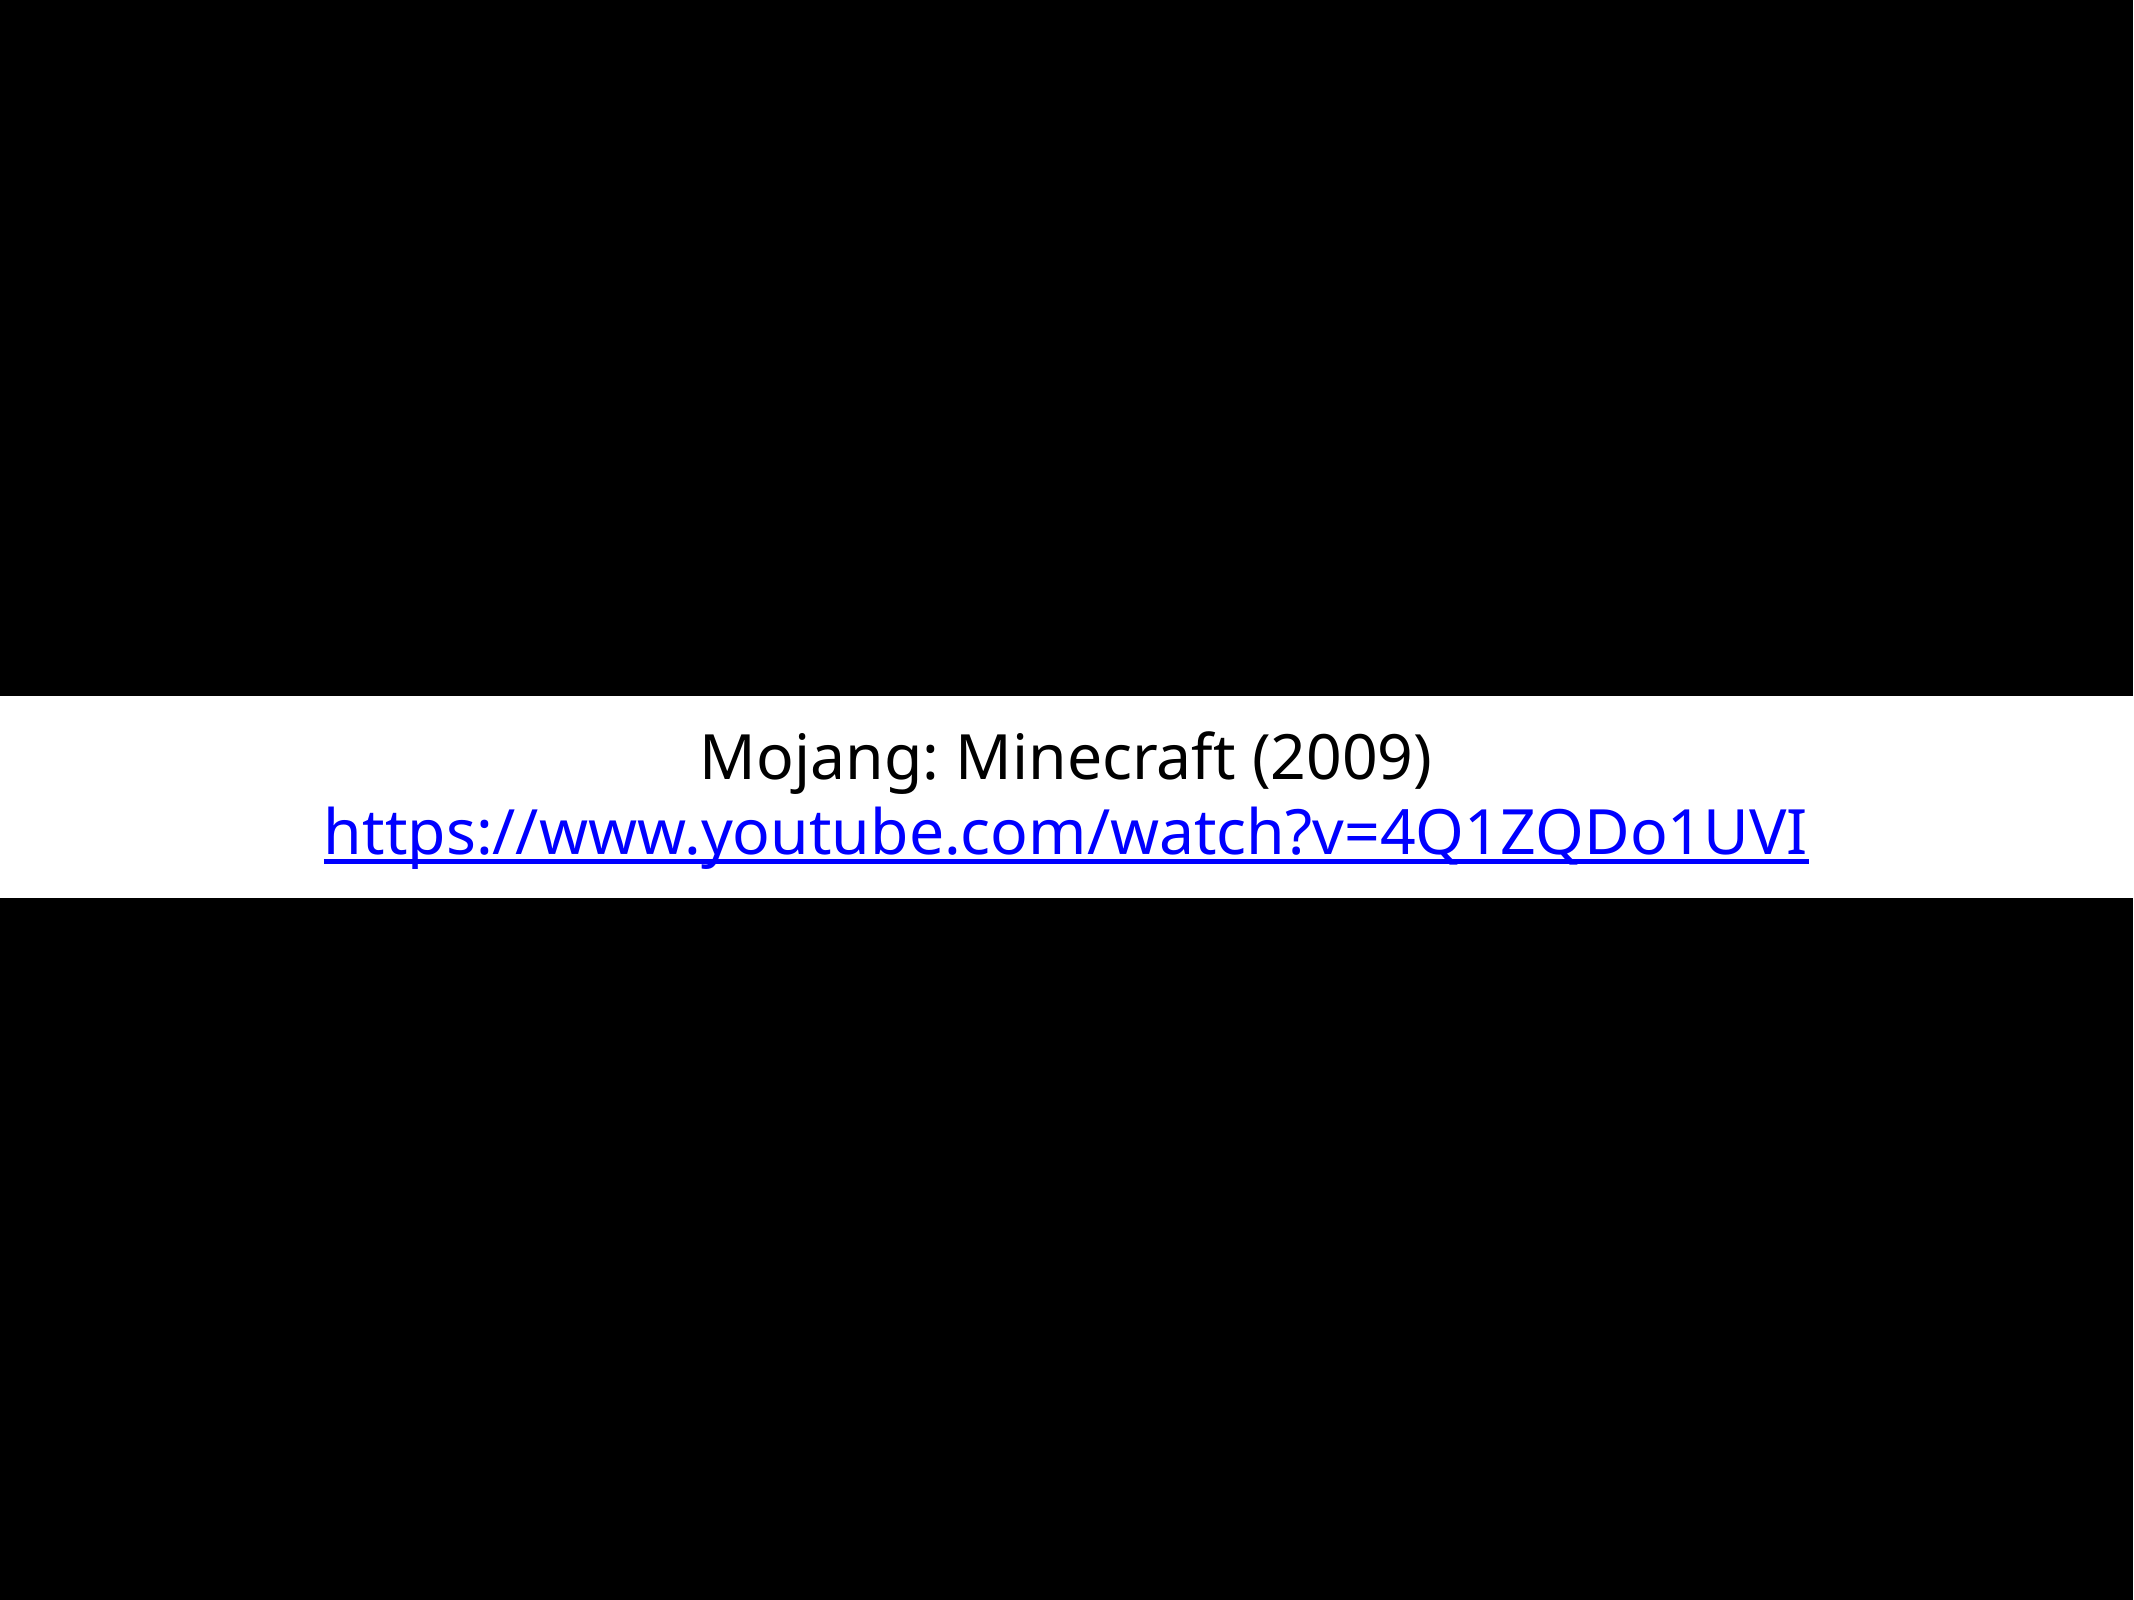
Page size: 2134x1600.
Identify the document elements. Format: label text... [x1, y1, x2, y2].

text_box Mojang: Minecraft (2009) https://www.youtube.com/watch?v=4Q1ZQDo1UVI [4, 700, 2130, 894]
